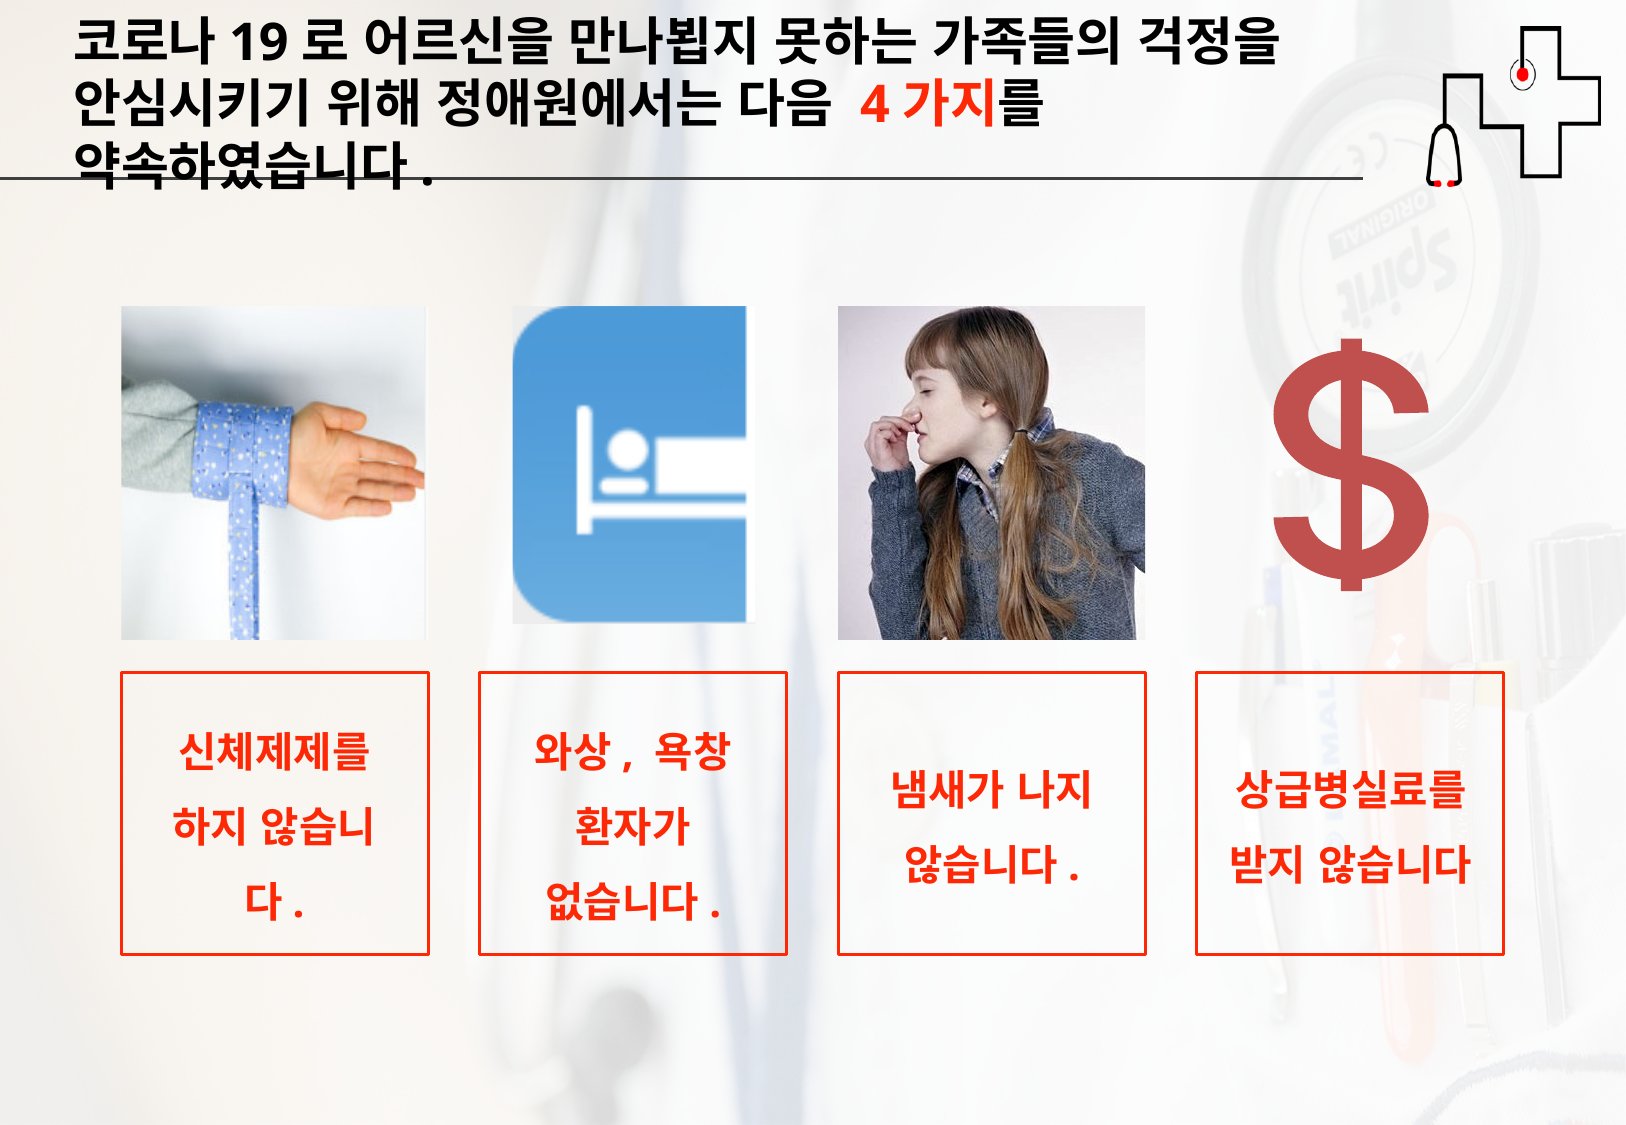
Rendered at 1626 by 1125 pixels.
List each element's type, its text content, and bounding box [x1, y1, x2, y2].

picture [837, 306, 1146, 640]
text_box [479, 672, 787, 955]
title 코로나19로 어르신을 만나뵙지 못하는 가족들의 걱정을 안심시키기 위해 정애원에서는 다음 4가지를 약속하였습니다. [57, 47, 1363, 157]
text_box [121, 672, 429, 955]
text_box [838, 672, 1146, 955]
text_box [1196, 672, 1504, 955]
picture [1426, 26, 1601, 187]
picture [121, 306, 429, 640]
picture [512, 306, 756, 624]
text_box [1273, 338, 1429, 592]
